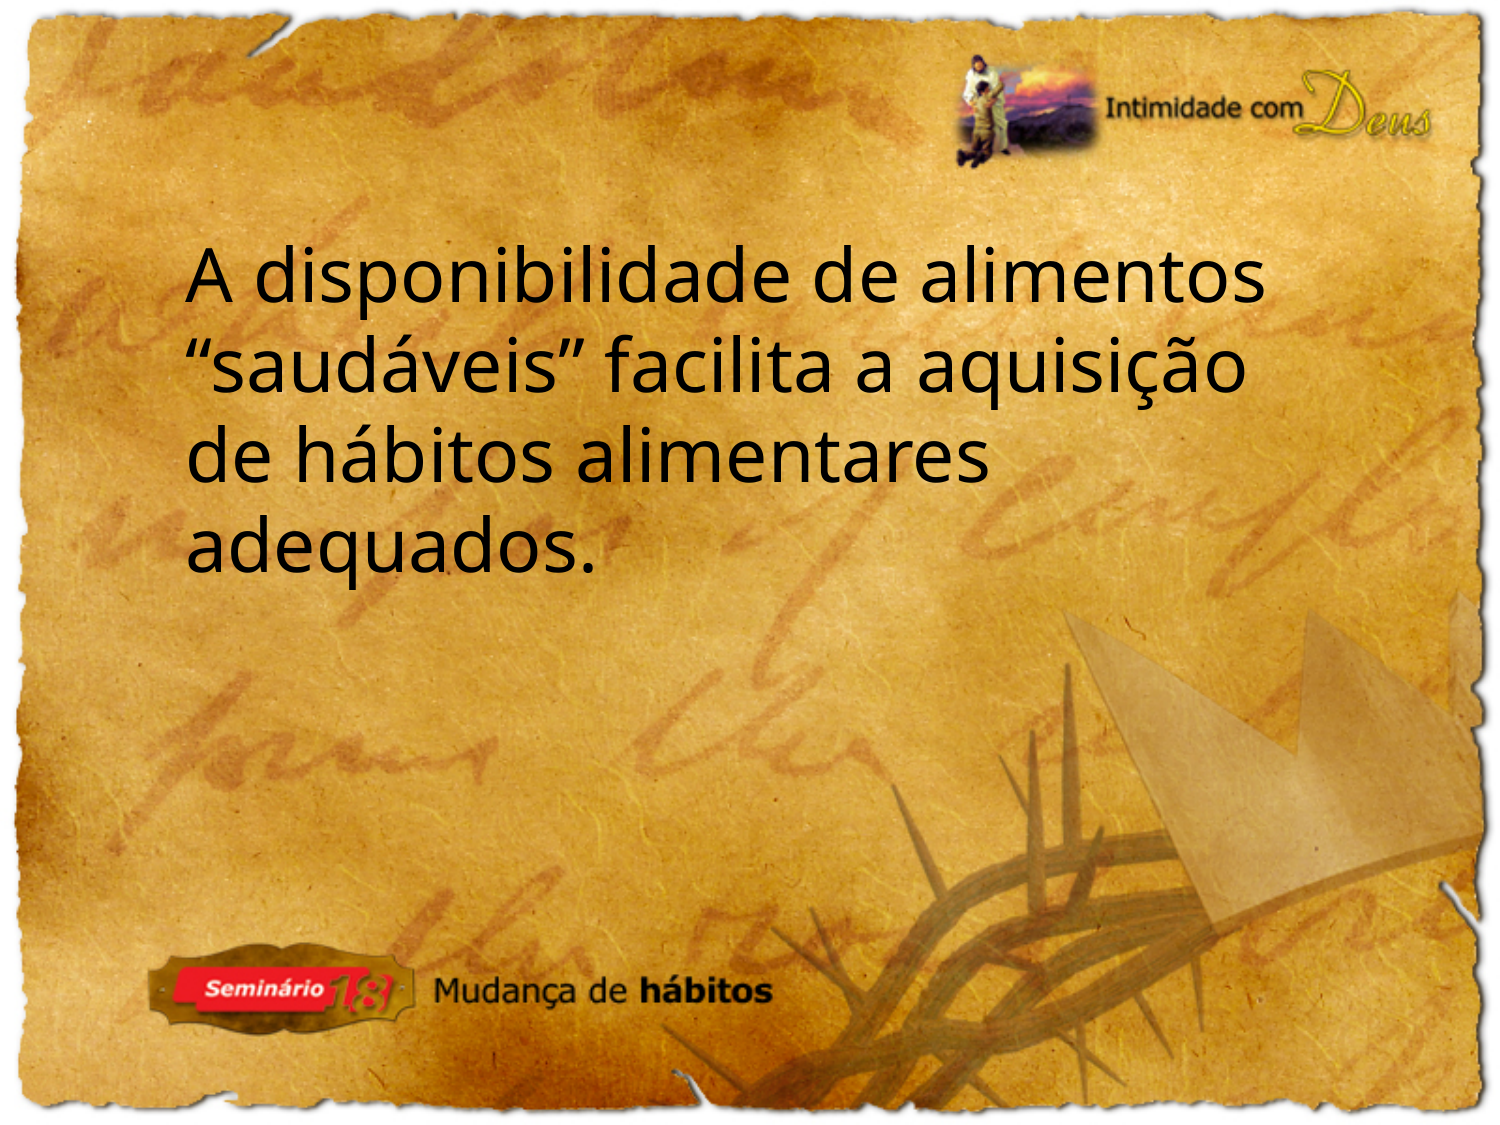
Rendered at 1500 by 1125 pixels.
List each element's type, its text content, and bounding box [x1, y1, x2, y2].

picture [0, 0, 1500, 1125]
text_box A disponibilidade de alimentos “saudáveis” facilita a aquisição de hábitos alimentares adequados. [171, 220, 1329, 723]
